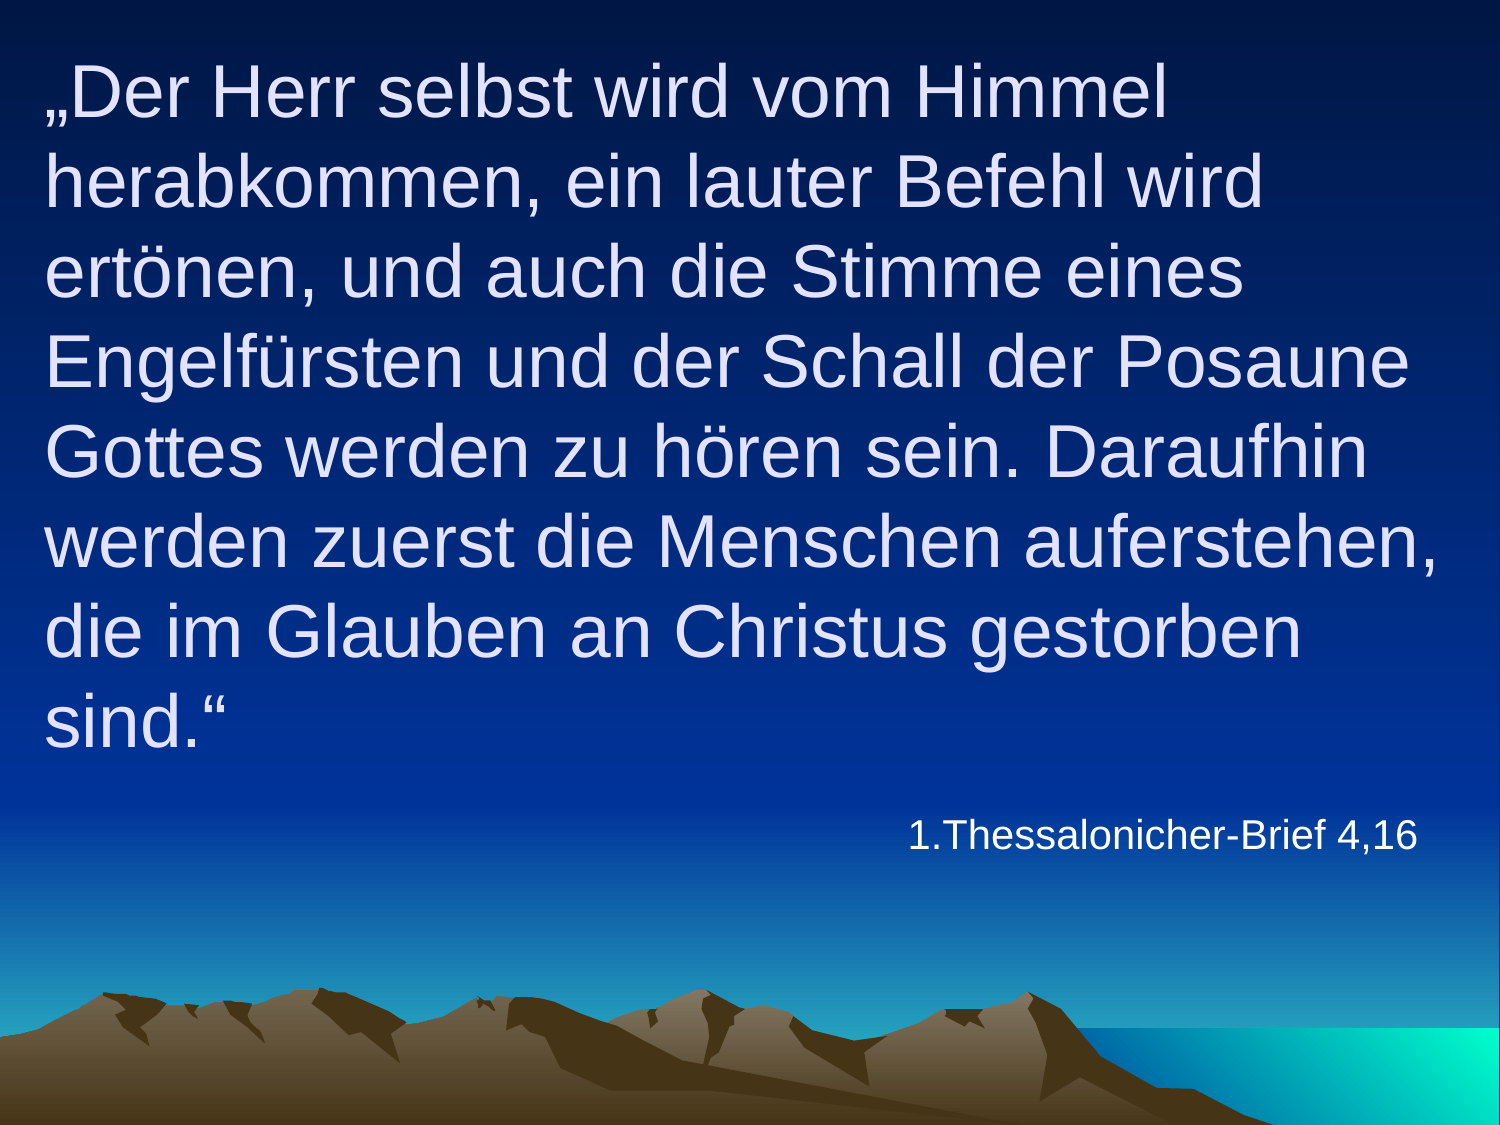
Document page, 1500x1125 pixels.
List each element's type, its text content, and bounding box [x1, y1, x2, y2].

text_box 1.Thessalonicher-Brief 4,16 [383, 800, 1434, 866]
title „Der Herr selbst wird vom Himmel herabkommen, ein lauter Befehl wird ertönen, und auch die Stimme eines Engelfürsten und der Schall der Posaune Gottes werden zu hören sein. Daraufhin werden zuerst die Menschen auferstehen, die im Glauben an Christus gestorben sind.“ [29, 34, 1459, 770]
